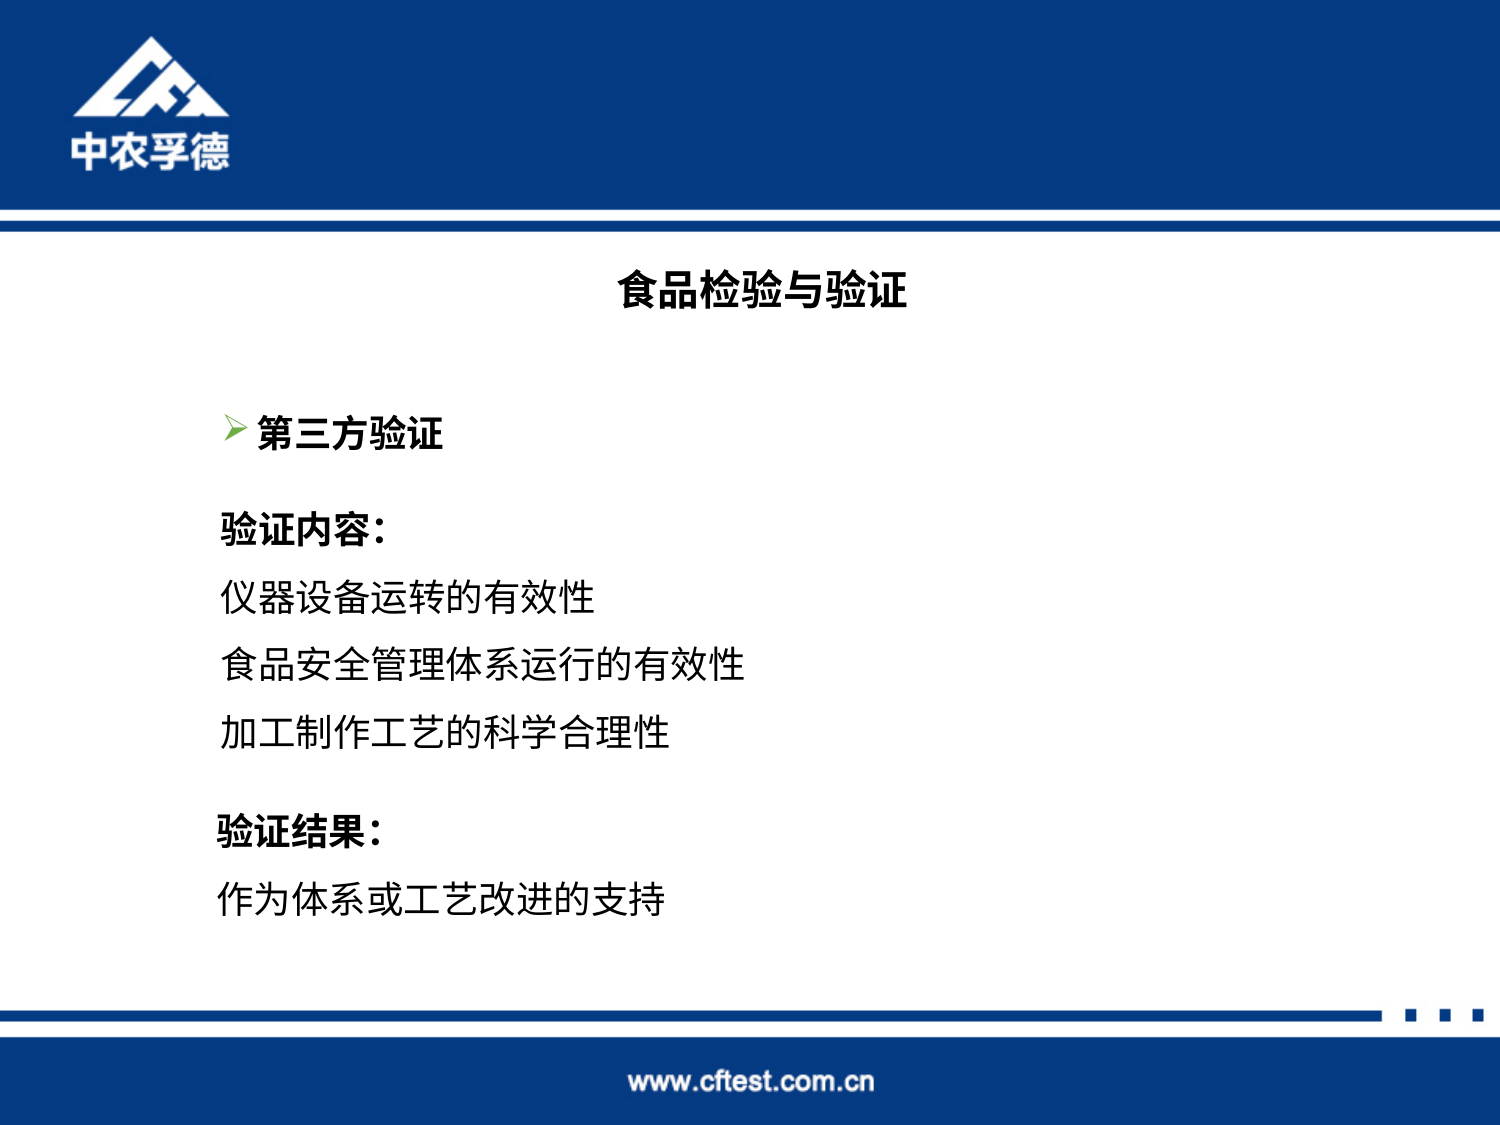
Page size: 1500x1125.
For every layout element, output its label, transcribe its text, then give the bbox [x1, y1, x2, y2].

text_box 第三方验证 [206, 379, 1333, 463]
text_box 验证内容： 仪器设备运转的有效性 食品安全管理体系运行的有效性 加工制作工艺的科学合理性 [205, 476, 1332, 762]
text_box 验证结果： 作为体系或工艺改进的支持 [201, 778, 1328, 928]
picture [0, 0, 1500, 1125]
text_box 食品检验与验证 [148, 255, 1377, 321]
